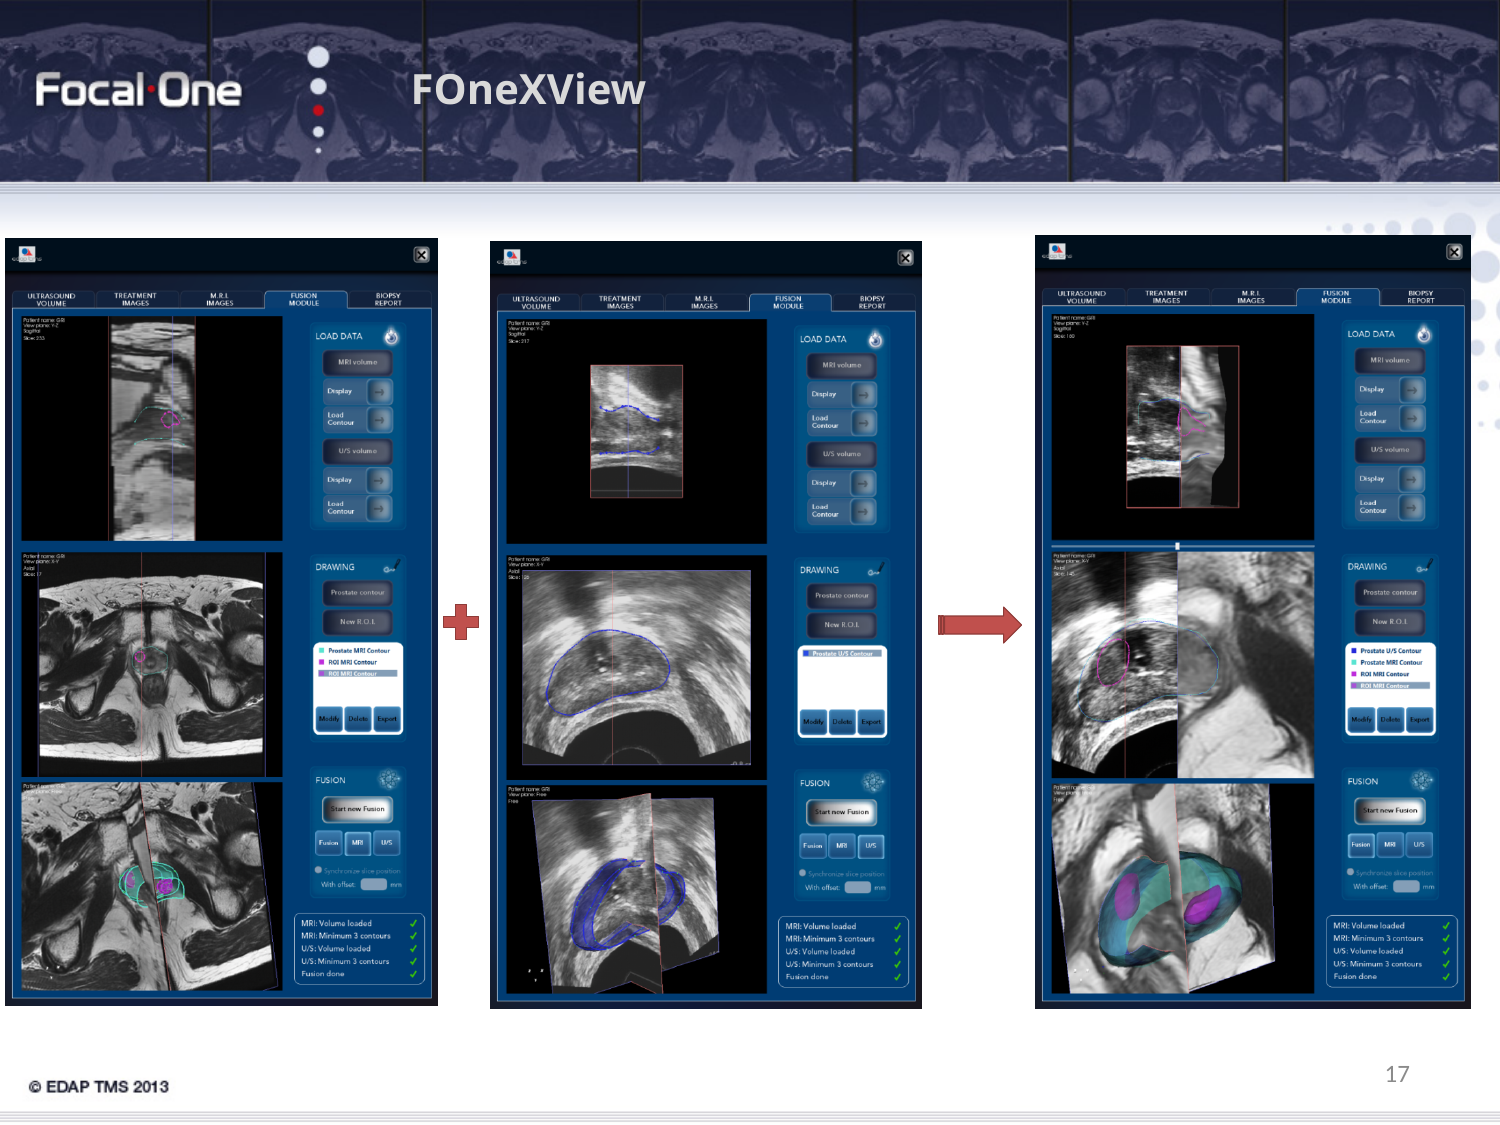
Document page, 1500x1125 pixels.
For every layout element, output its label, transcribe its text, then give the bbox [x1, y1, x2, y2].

text_box FOneXView [395, 36, 1425, 141]
text_box [937, 605, 1024, 645]
slide_number 17 [1074, 1042, 1425, 1103]
picture [0, 0, 1500, 1125]
text_box [443, 603, 481, 641]
